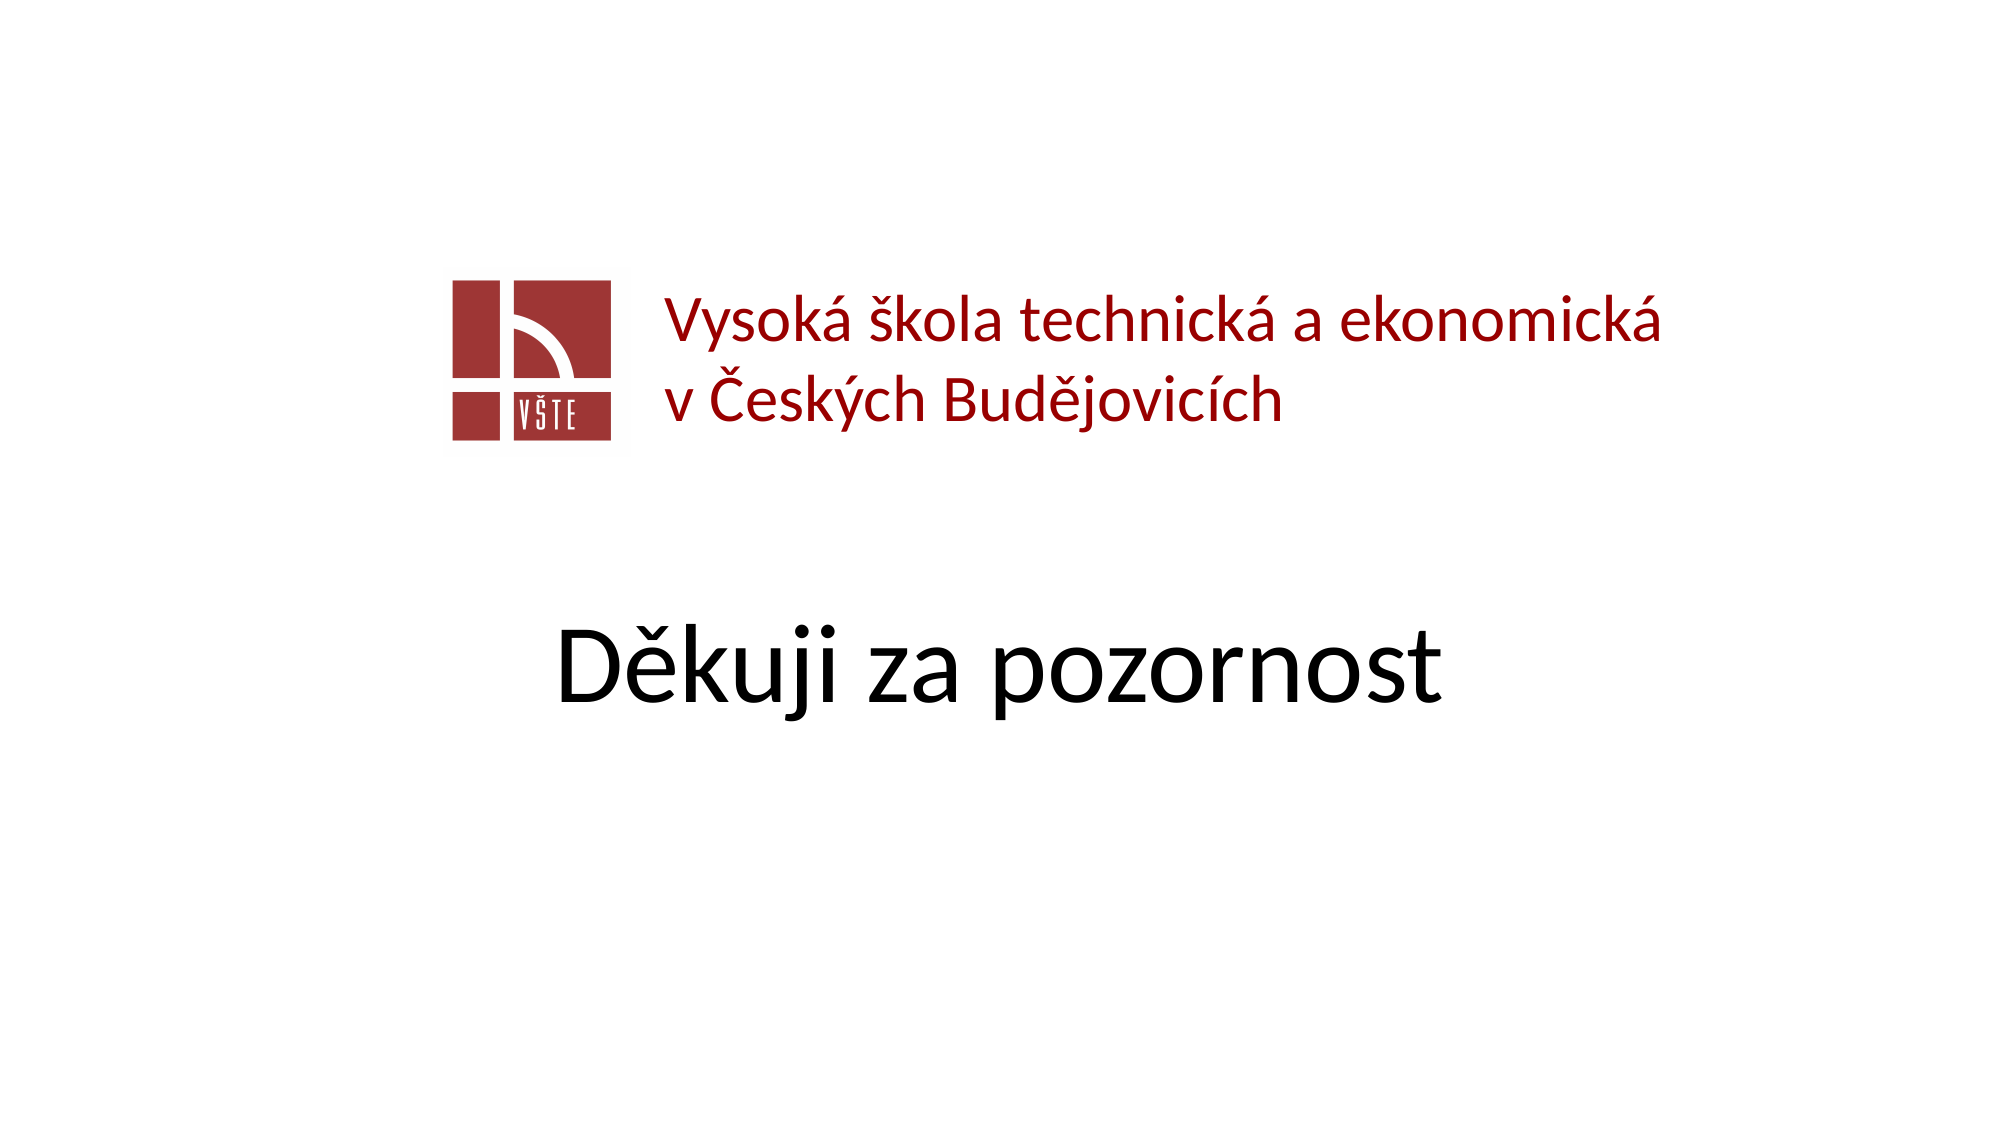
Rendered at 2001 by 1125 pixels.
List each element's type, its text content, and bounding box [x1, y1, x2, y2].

list Děkuji za pozornost [137, 299, 1863, 1014]
text_box Vysoká škola technická a ekonomická v Českých Budějovicích [649, 267, 1680, 442]
picture [443, 267, 631, 457]
